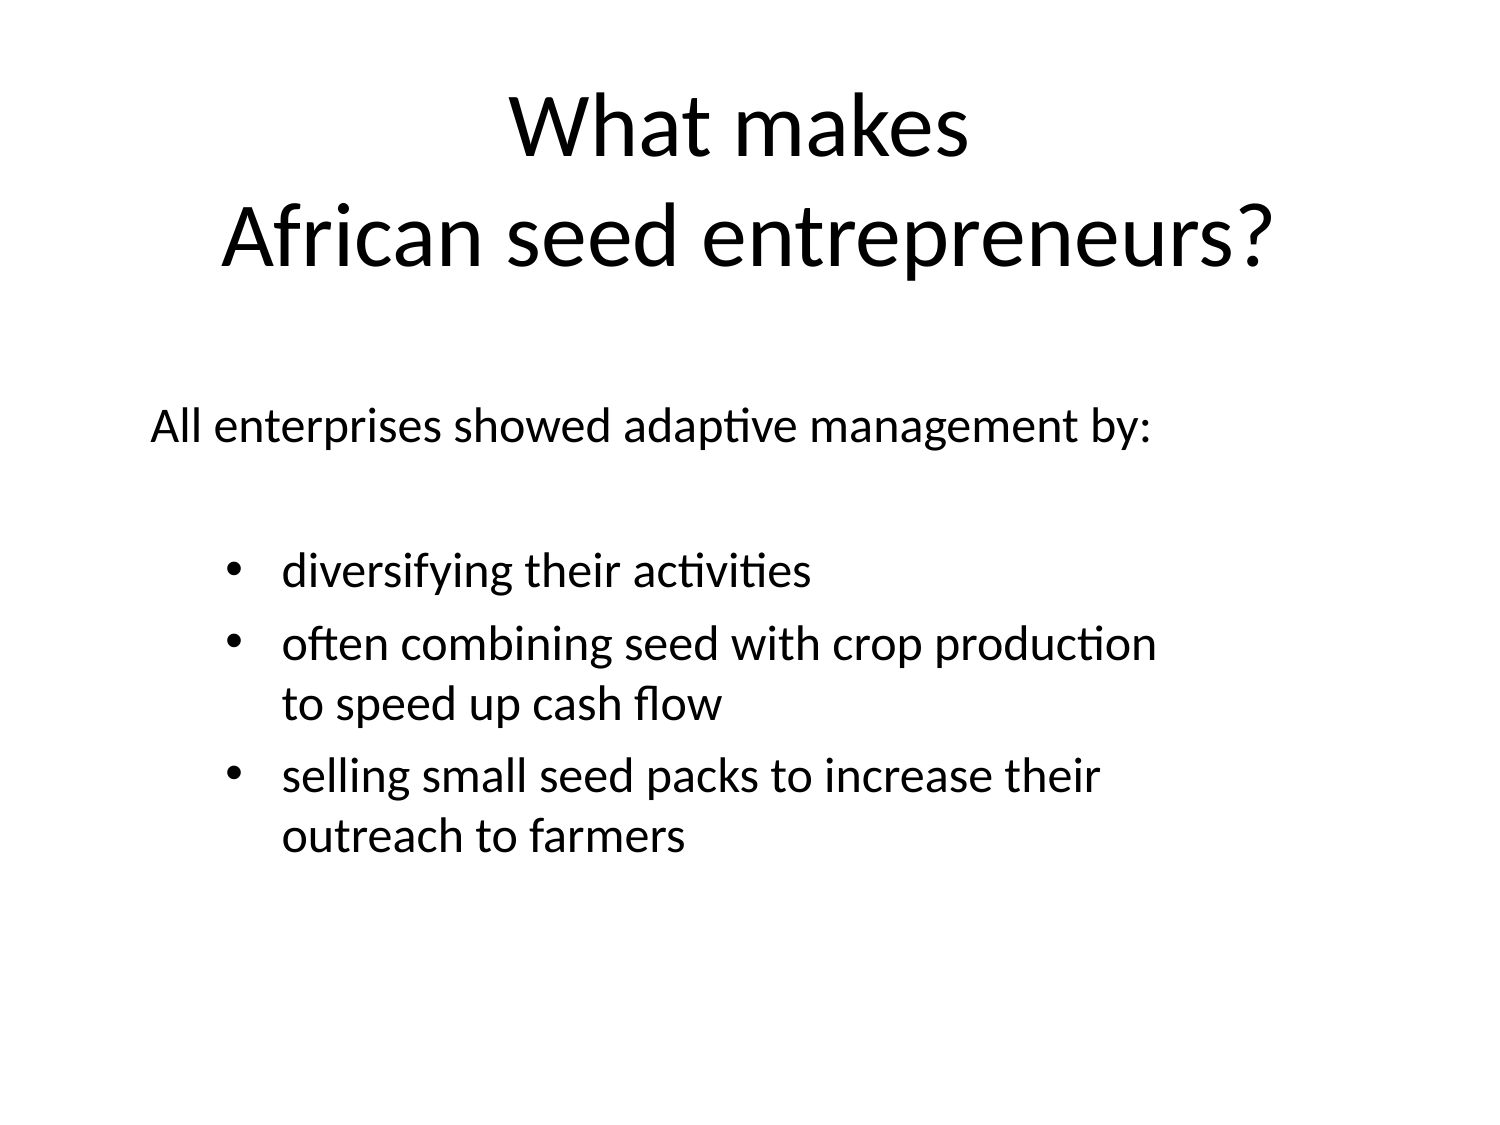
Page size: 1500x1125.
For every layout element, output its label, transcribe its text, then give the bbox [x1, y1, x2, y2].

title What makes African seed entrepreneurs? [112, 54, 1388, 297]
text_box All enterprises showed adaptive management by: diversifying their activities often combining seed with crop production to speed up cash flow selling small seed packs to increase their outreach to farmers [135, 385, 1306, 871]
